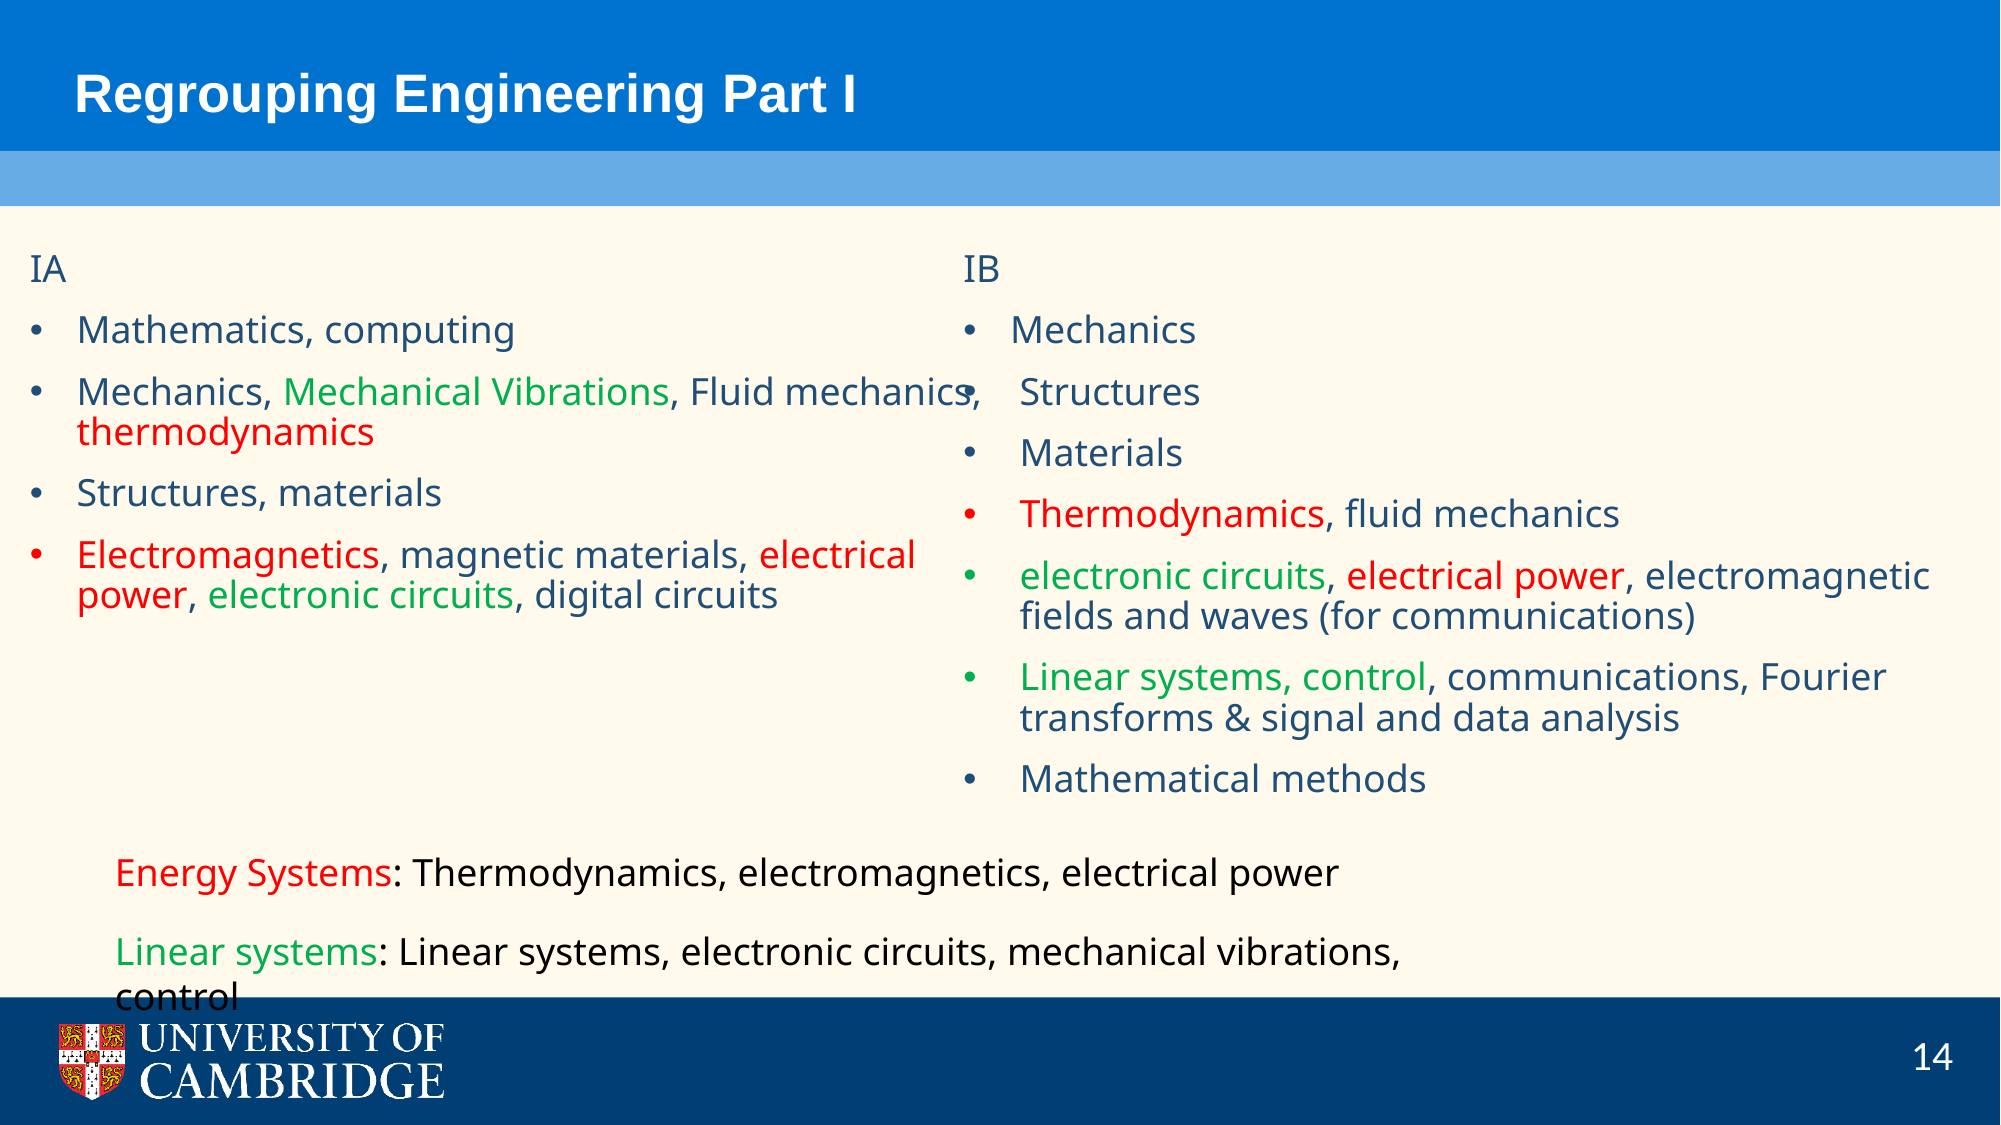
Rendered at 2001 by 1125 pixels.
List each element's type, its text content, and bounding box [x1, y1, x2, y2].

text_box IA Mathematics, computing Mechanics, Mechanical Vibrations, Fluid mechanics, thermodynamics Structures, materials Electromagnetics, magnetic materials, electrical power, electronic circuits, digital circuits [29, 184, 988, 839]
text_box Energy Systems: Thermodynamics, electromagnetics, electrical power [99, 841, 1424, 902]
picture [59, 1022, 444, 1100]
list Regrouping Engineering Part I [59, 58, 1916, 152]
text_box Linear systems: Linear systems, electronic circuits, mechanical vibrations, control [99, 920, 1547, 1026]
list IB Mechanics Structures Materials Thermodynamics, fluid mechanics electronic circuits, electrical power, electromagnetic fields and waves (for communications) Linear systems, control, communications, Fourier transforms & signal and data analysis Mathematical methods [988, 184, 1971, 823]
